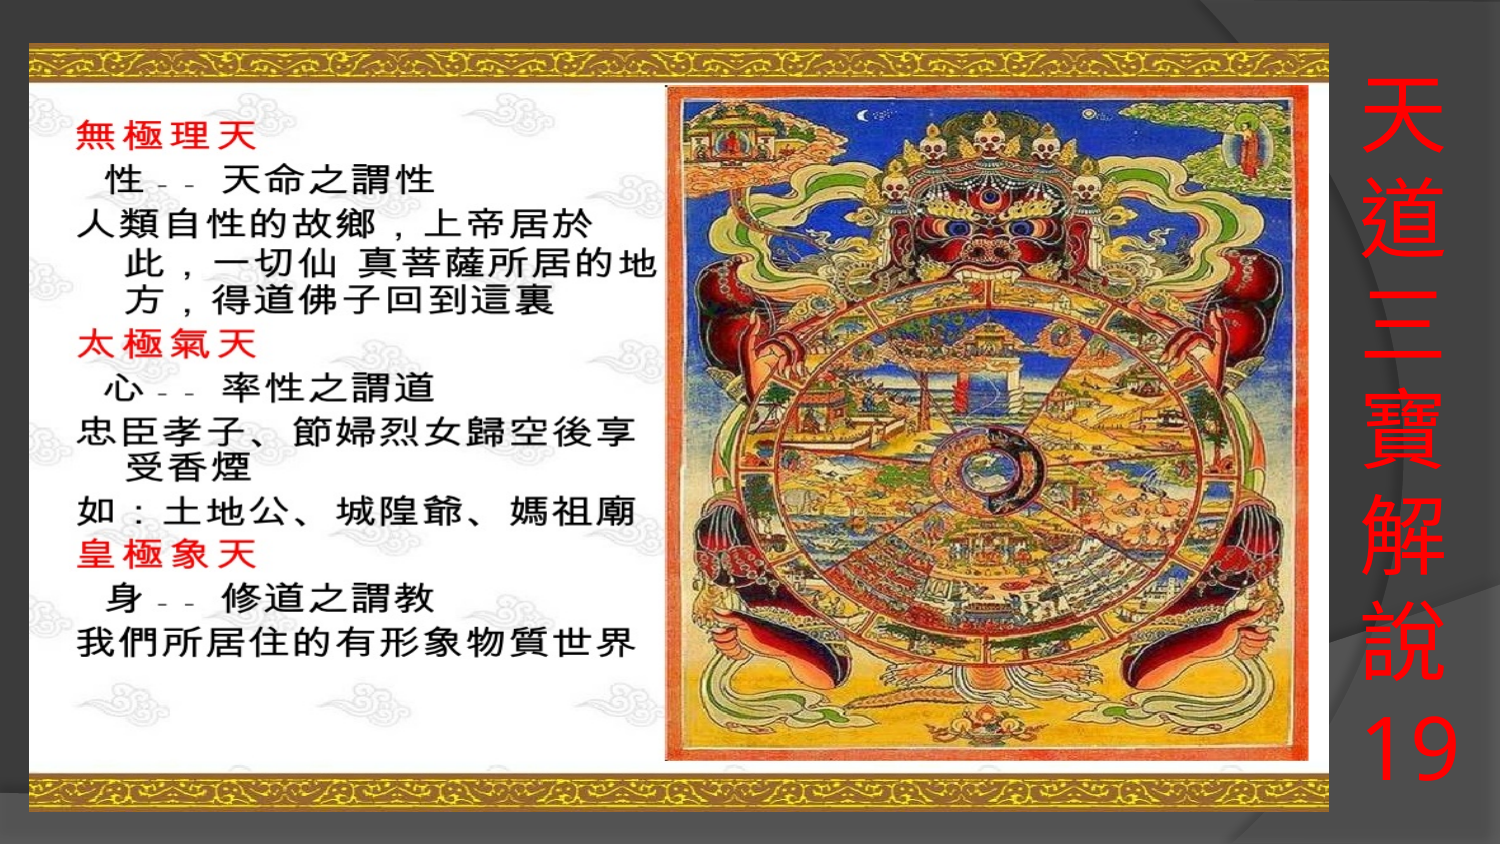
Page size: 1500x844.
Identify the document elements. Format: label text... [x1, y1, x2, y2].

picture [29, 43, 1329, 812]
title 天道三寶解說19 [1352, 43, 1473, 812]
